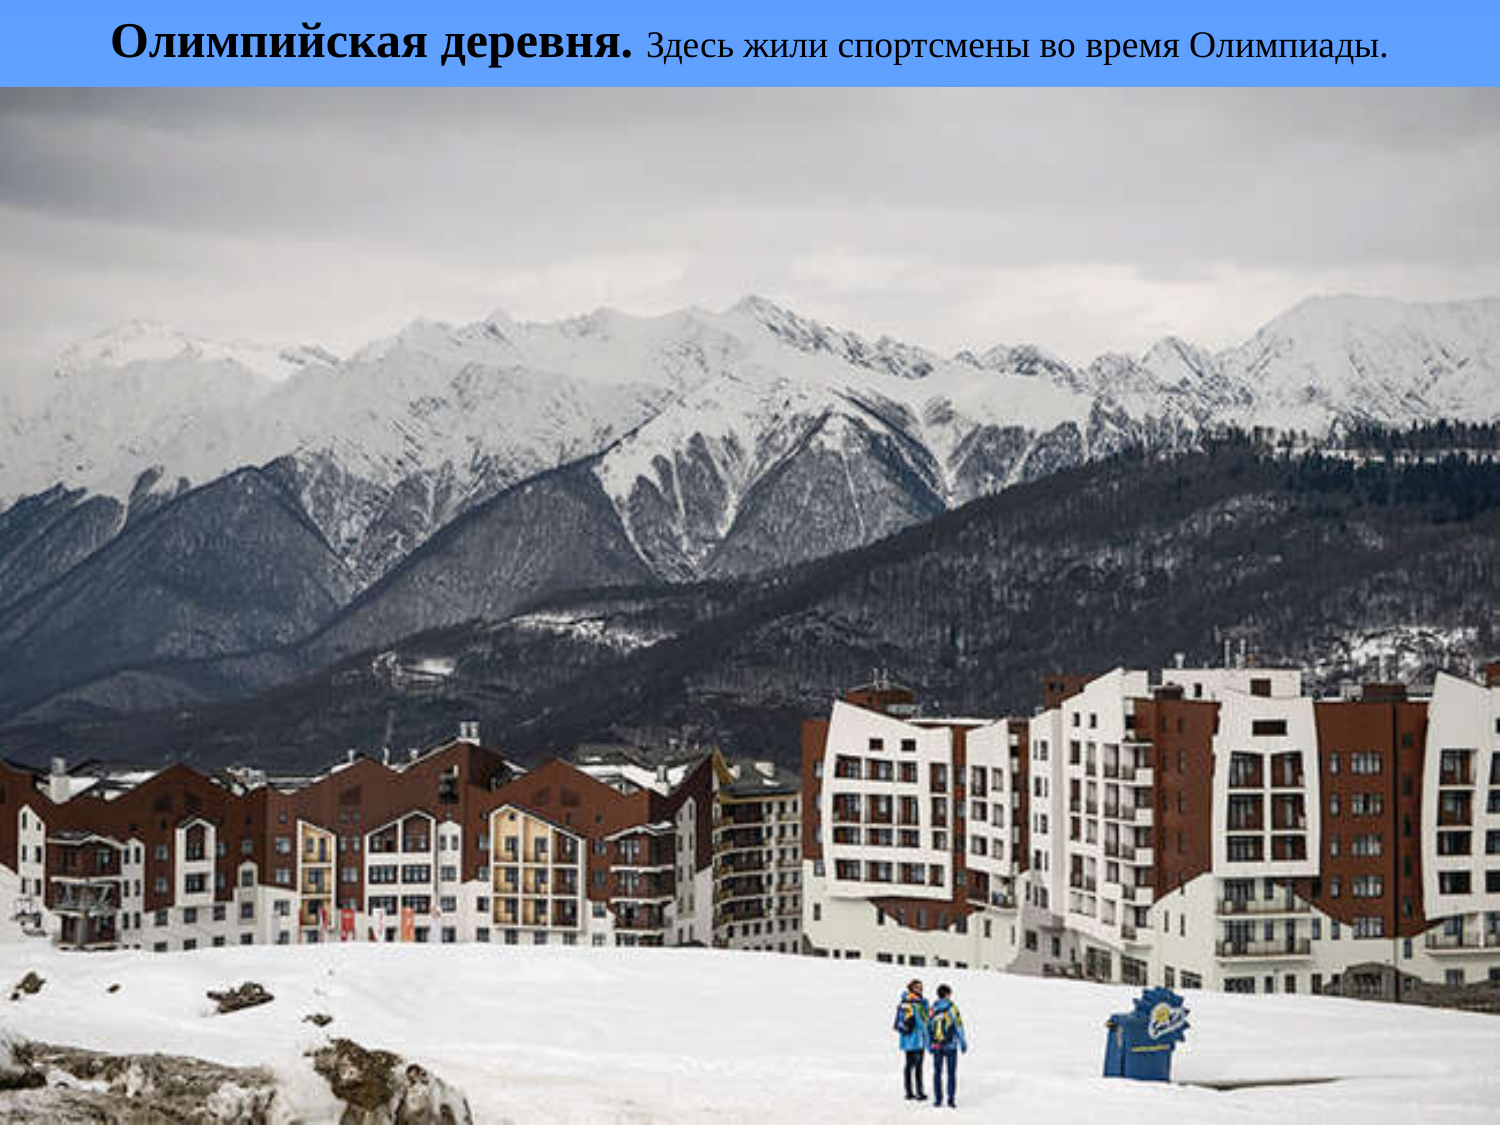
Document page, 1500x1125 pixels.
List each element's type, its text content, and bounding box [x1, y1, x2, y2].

text_box Олимпийская деревня. Здесь жили спортсмены во время Олимпиады. [0, 0, 1500, 75]
picture [0, 87, 1500, 1125]
